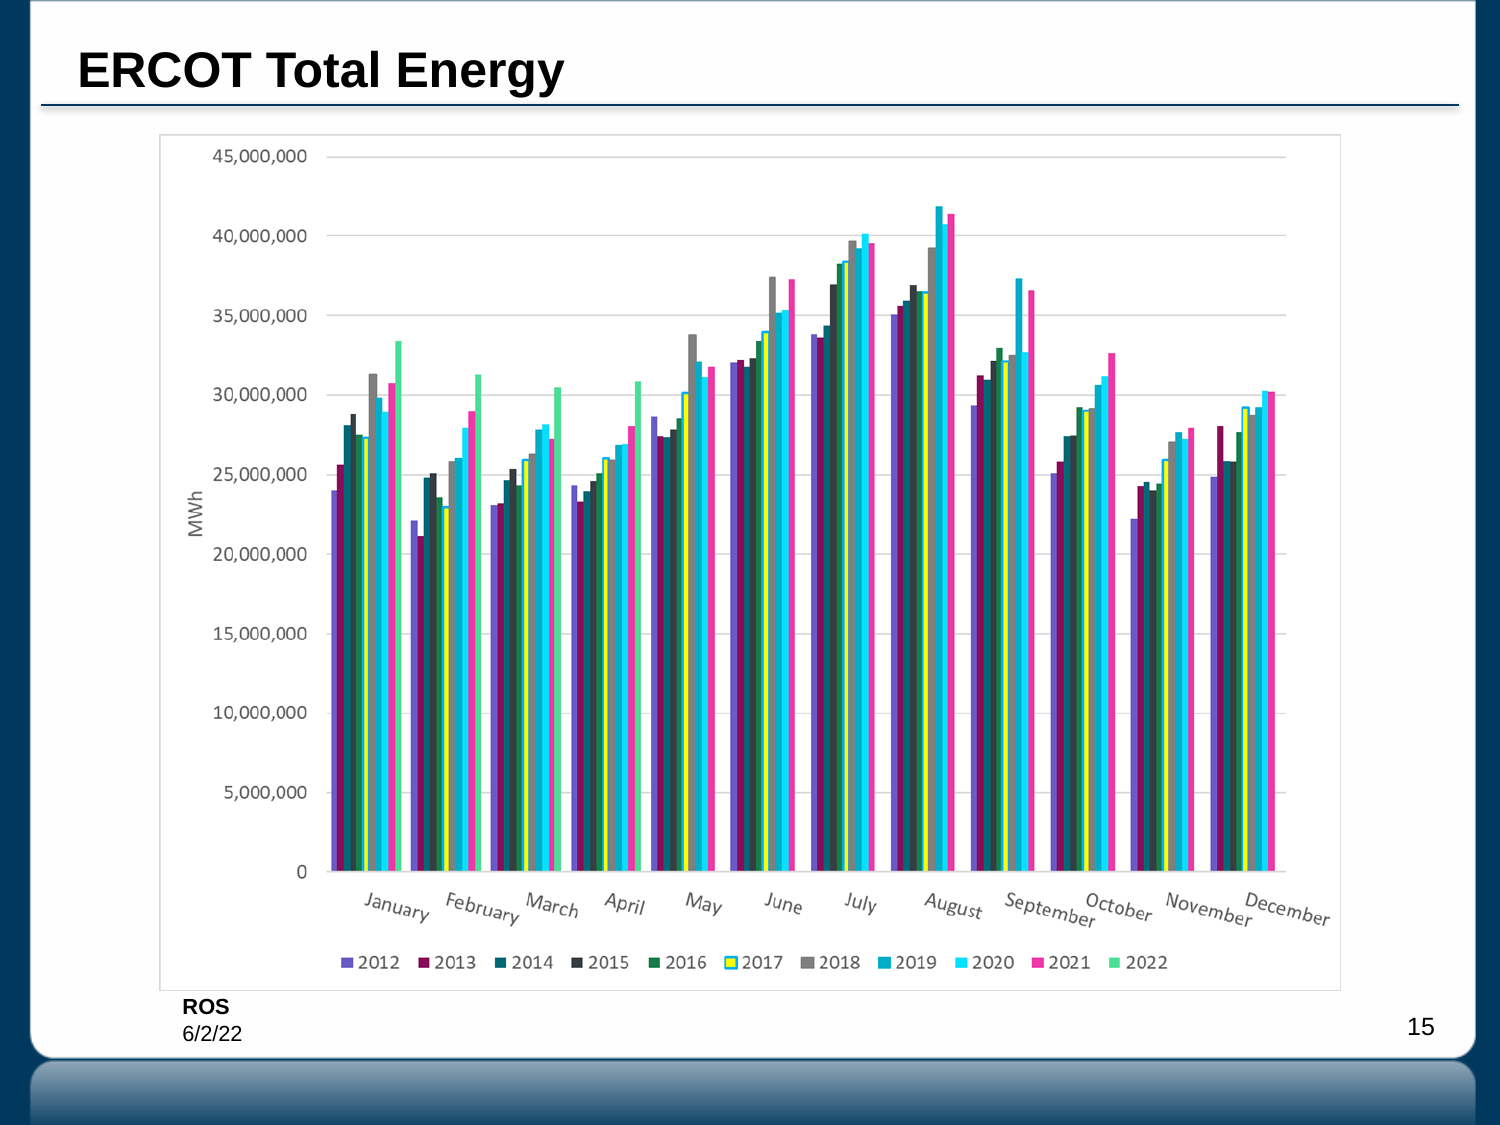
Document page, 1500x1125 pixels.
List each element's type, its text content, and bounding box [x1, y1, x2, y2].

title ERCOT Total Energy [62, 29, 1450, 106]
picture [0, 0, 1500, 1125]
